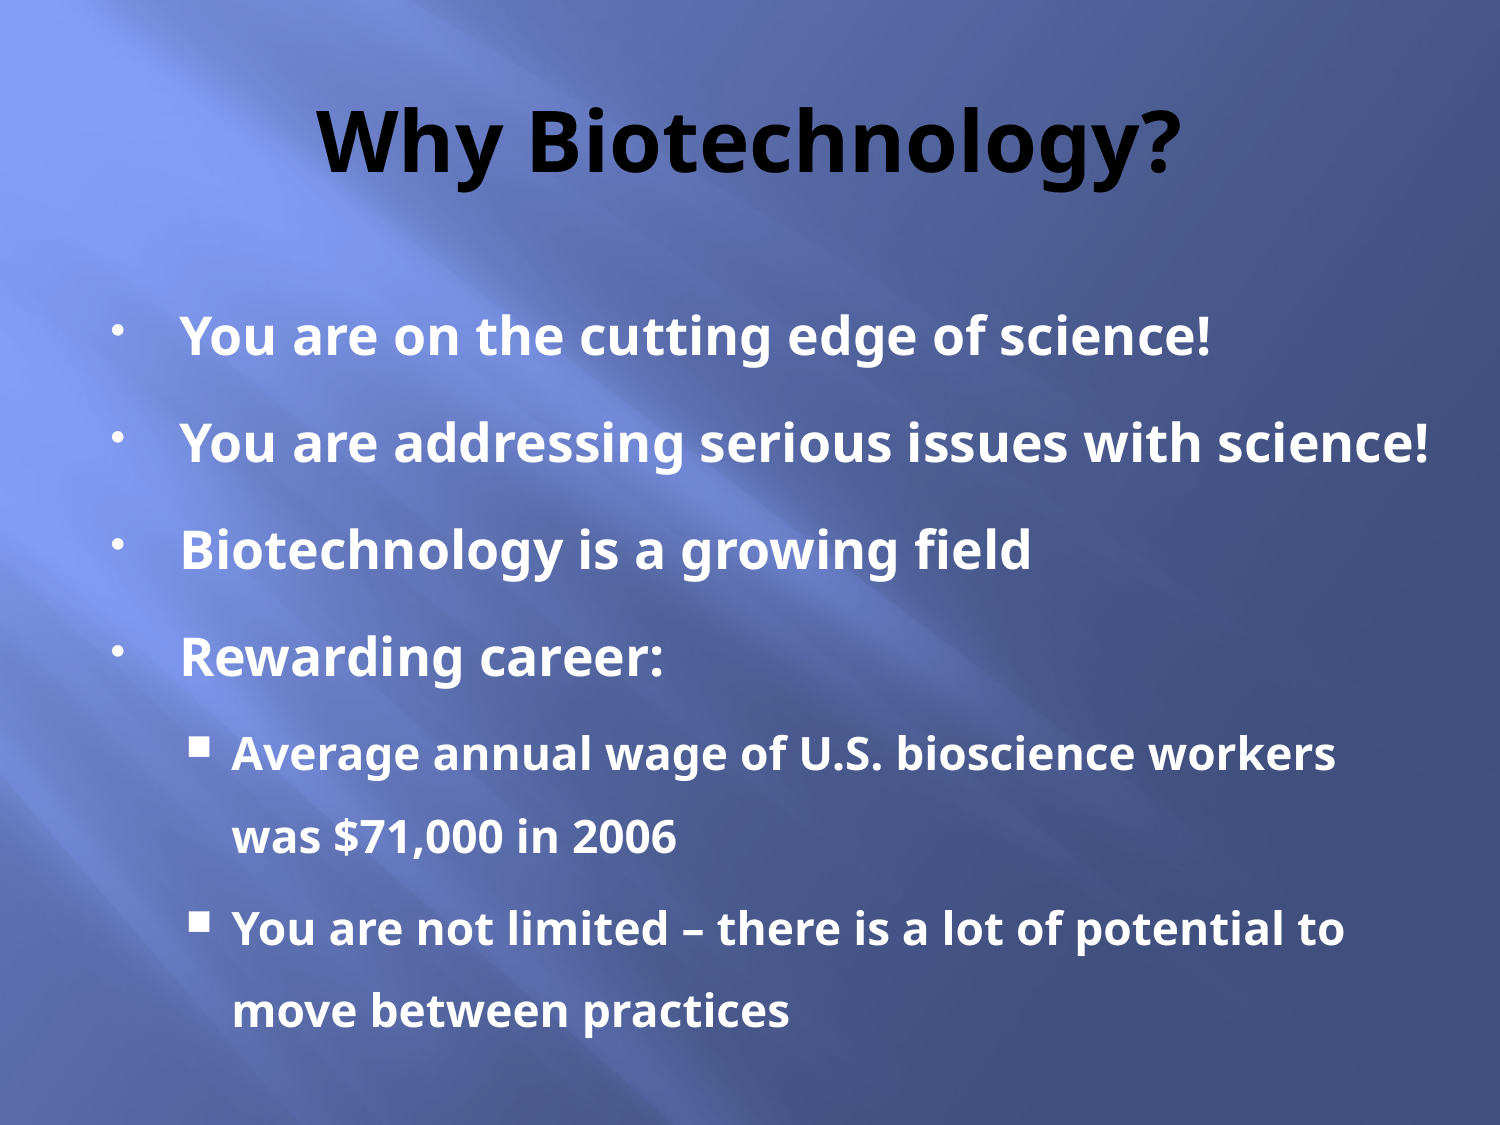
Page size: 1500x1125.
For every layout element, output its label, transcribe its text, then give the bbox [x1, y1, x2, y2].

list You are on the cutting edge of science! You are addressing serious issues with science! Biotechnology is a growing field Rewarding career: Average annual wage of U.S. bioscience workers was $71,000 in 2006 You are not limited – there is a lot of potential to move between practices [75, 262, 1450, 1063]
title Why Biotechnology? [75, 45, 1425, 233]
